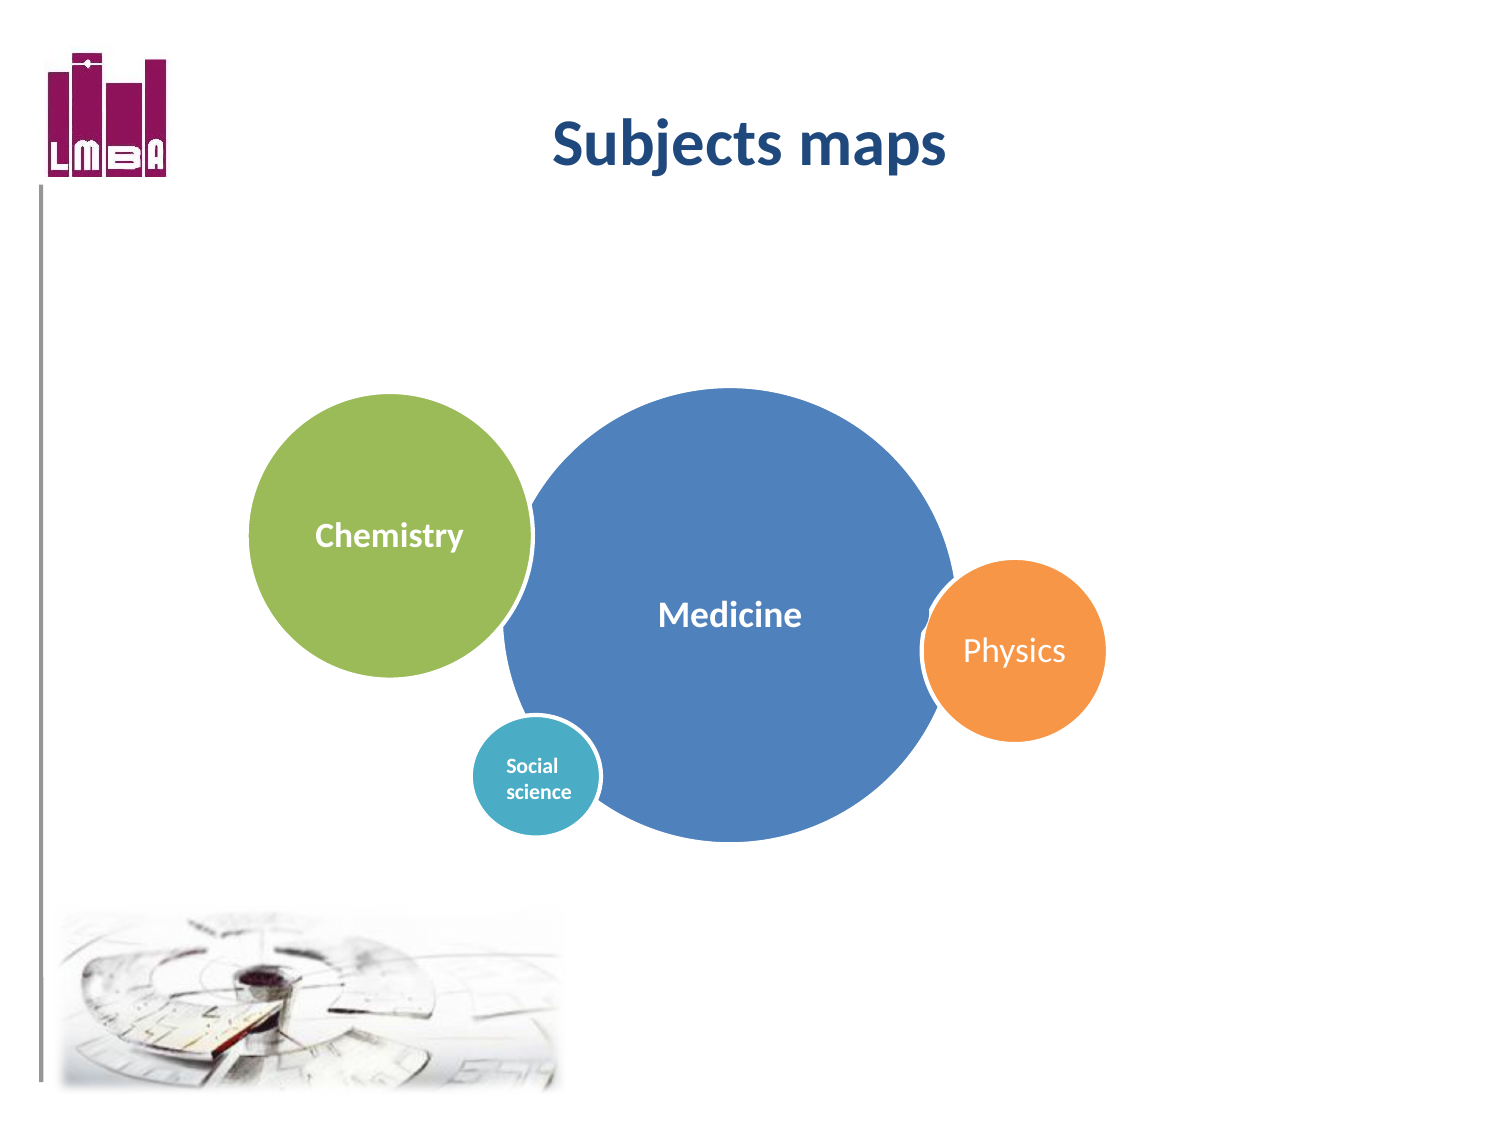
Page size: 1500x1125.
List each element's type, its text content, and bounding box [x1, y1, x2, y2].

title Subjects maps [75, 45, 1425, 233]
picture [69, 921, 551, 1079]
picture [41, 42, 174, 185]
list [102, 364, 1398, 901]
